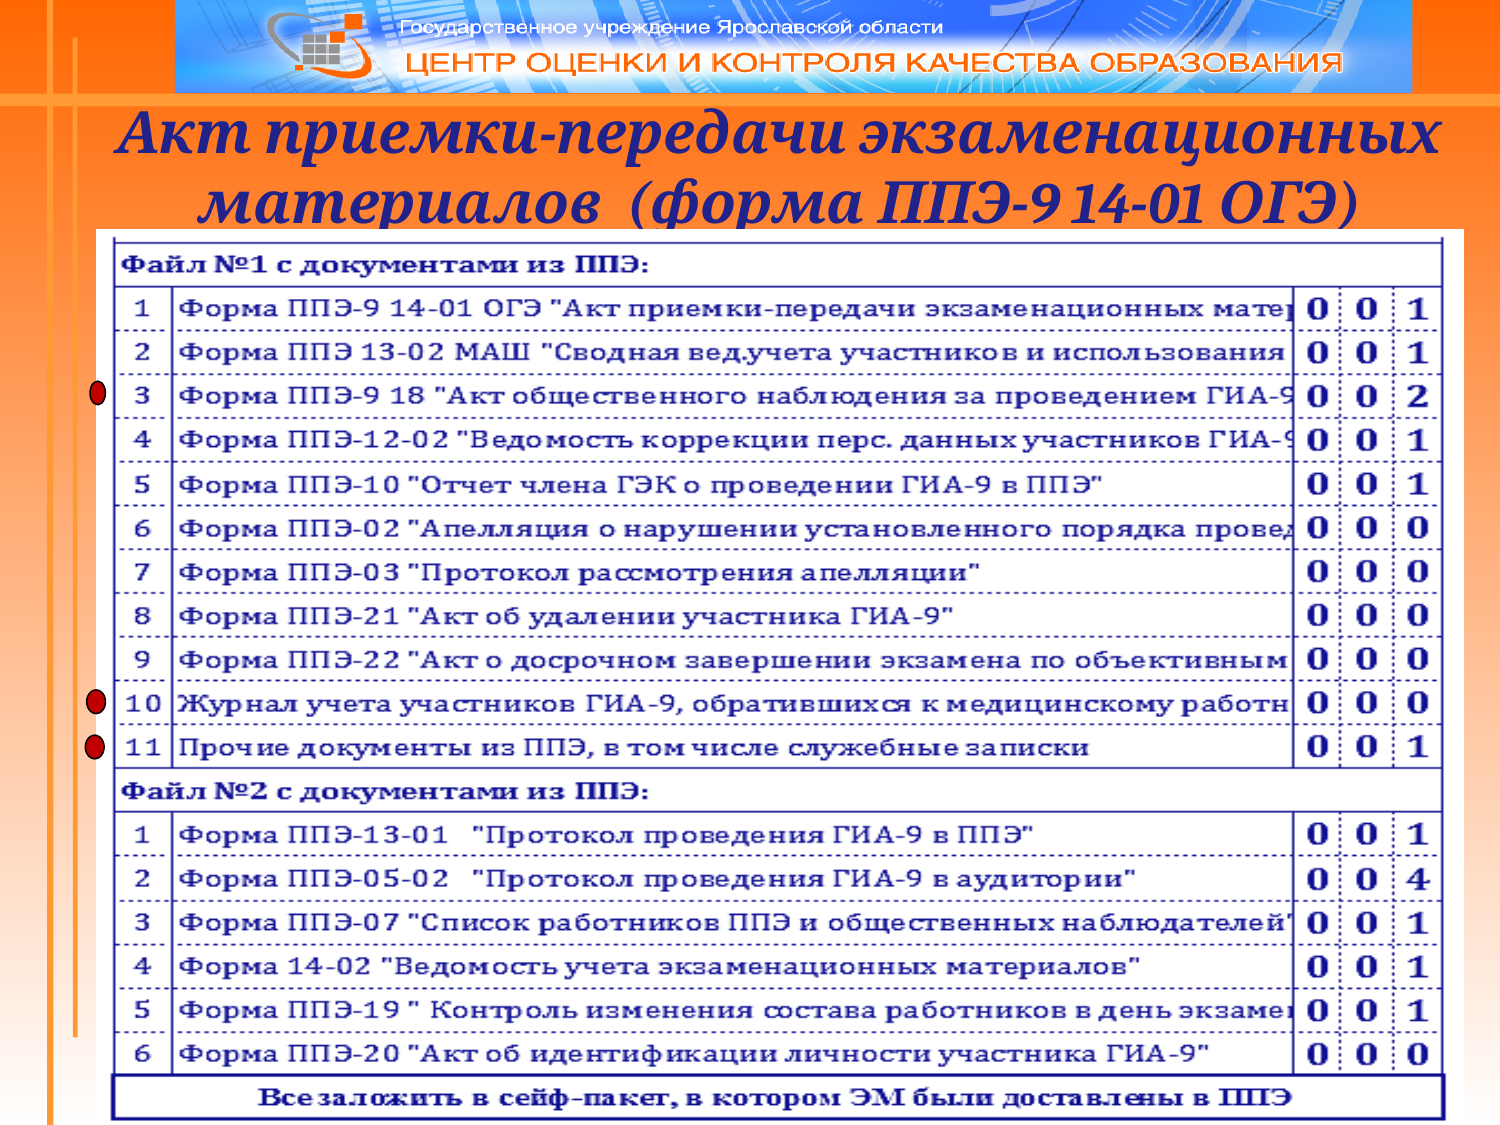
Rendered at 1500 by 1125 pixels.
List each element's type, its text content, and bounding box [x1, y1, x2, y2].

text_box Акт приемки-передачи экзаменационных материалов (форма ППЭ-9 14-01 ОГЭ) [96, 90, 1464, 228]
picture [174, 0, 1413, 90]
text_box [86, 692, 90, 711]
picture [95, 229, 1464, 1125]
text_box [85, 736, 90, 758]
